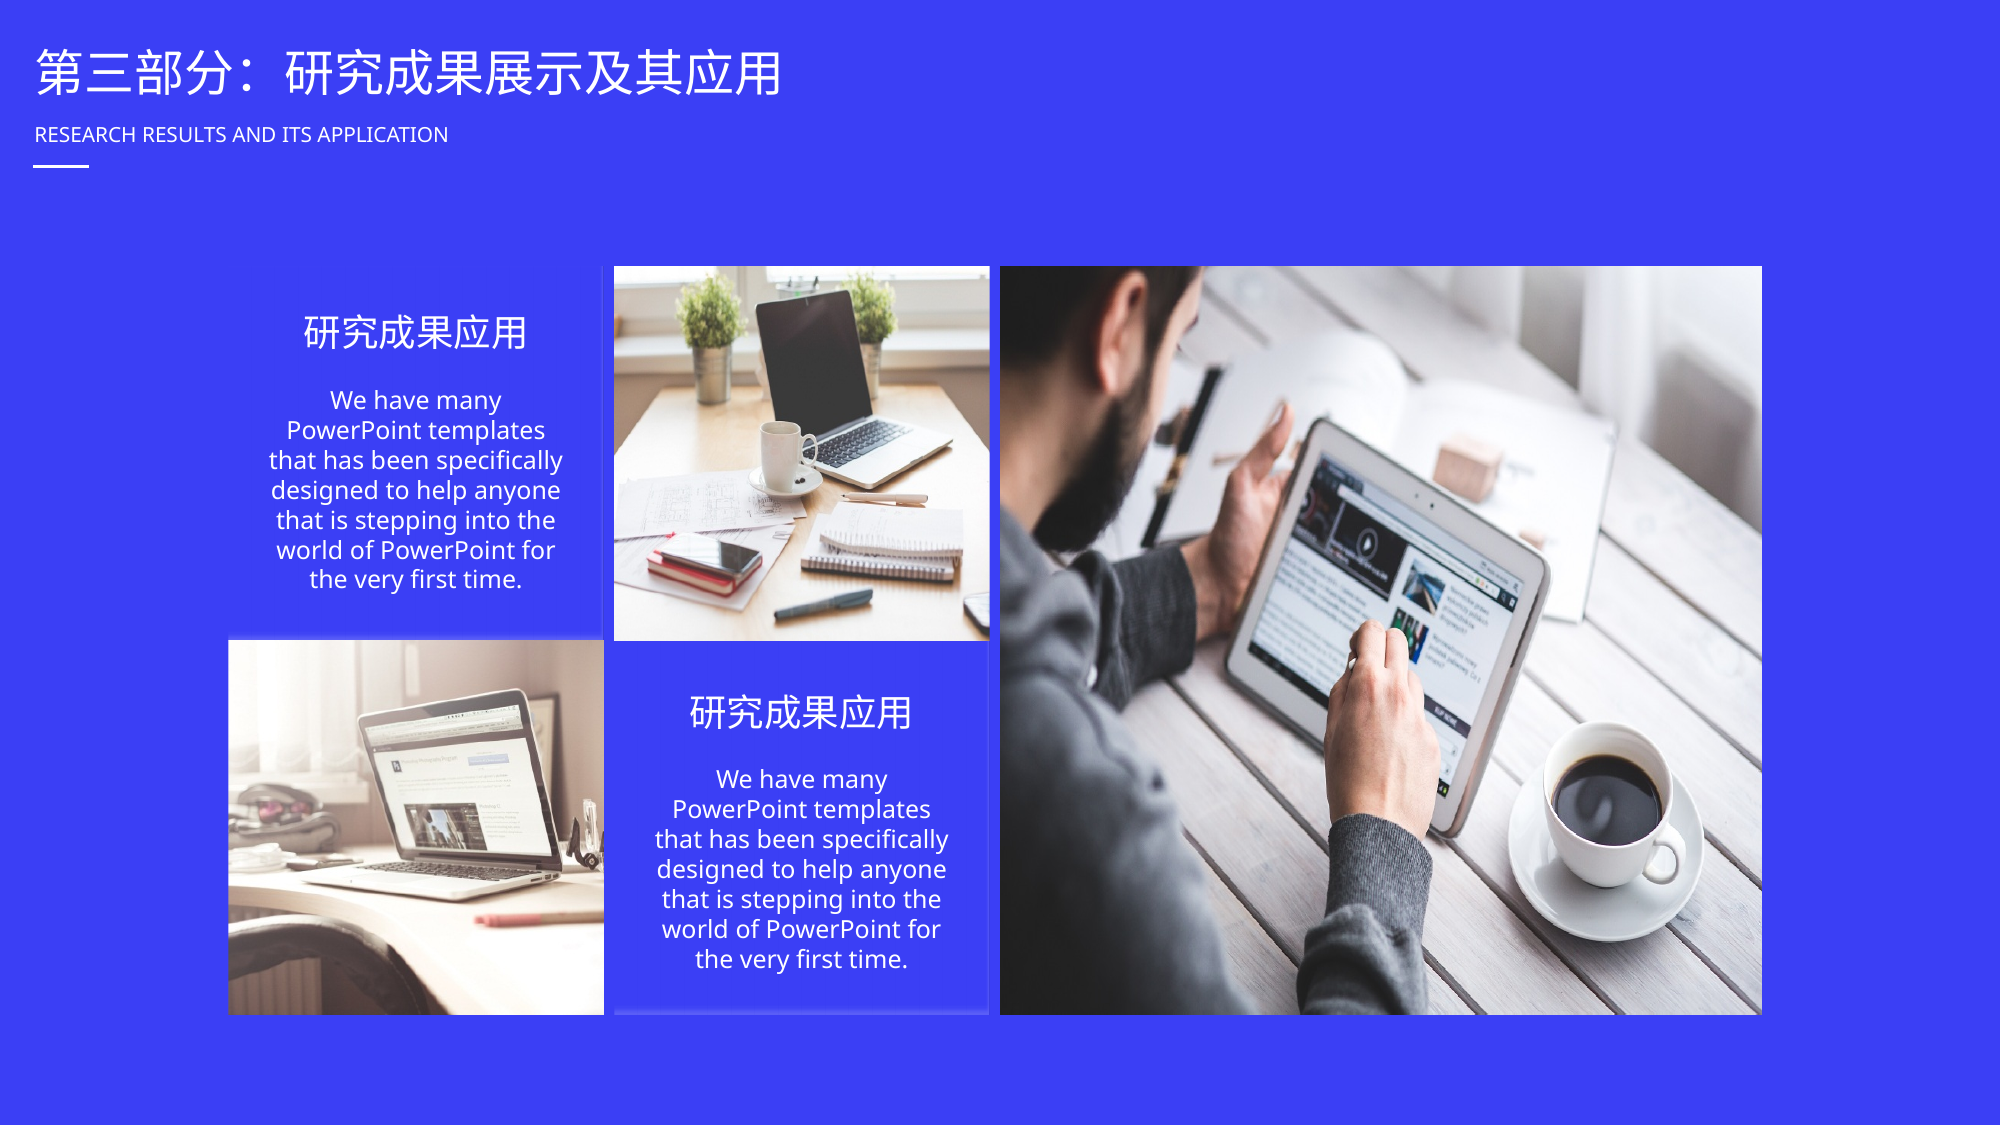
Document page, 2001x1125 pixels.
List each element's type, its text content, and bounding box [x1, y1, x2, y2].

text_box 第三部分：研究成果展示及其应用 [19, 33, 861, 109]
text_box RESEARCH RESULTS AND ITS APPLICATION [19, 114, 729, 155]
text_box 研究成果应用 We have many PowerPoint templates that has been specifically designed to help anyone that is stepping into the world of PowerPoint for the very first time. [266, 309, 566, 595]
text_box [1000, 266, 1762, 1015]
text_box [228, 640, 604, 1015]
text_box 研究成果应用 We have many PowerPoint templates that has been specifically designed to help anyone that is stepping into the world of PowerPoint for the very first time. [652, 688, 952, 974]
text_box [613, 639, 991, 1016]
text_box [227, 265, 605, 642]
text_box [614, 266, 990, 641]
